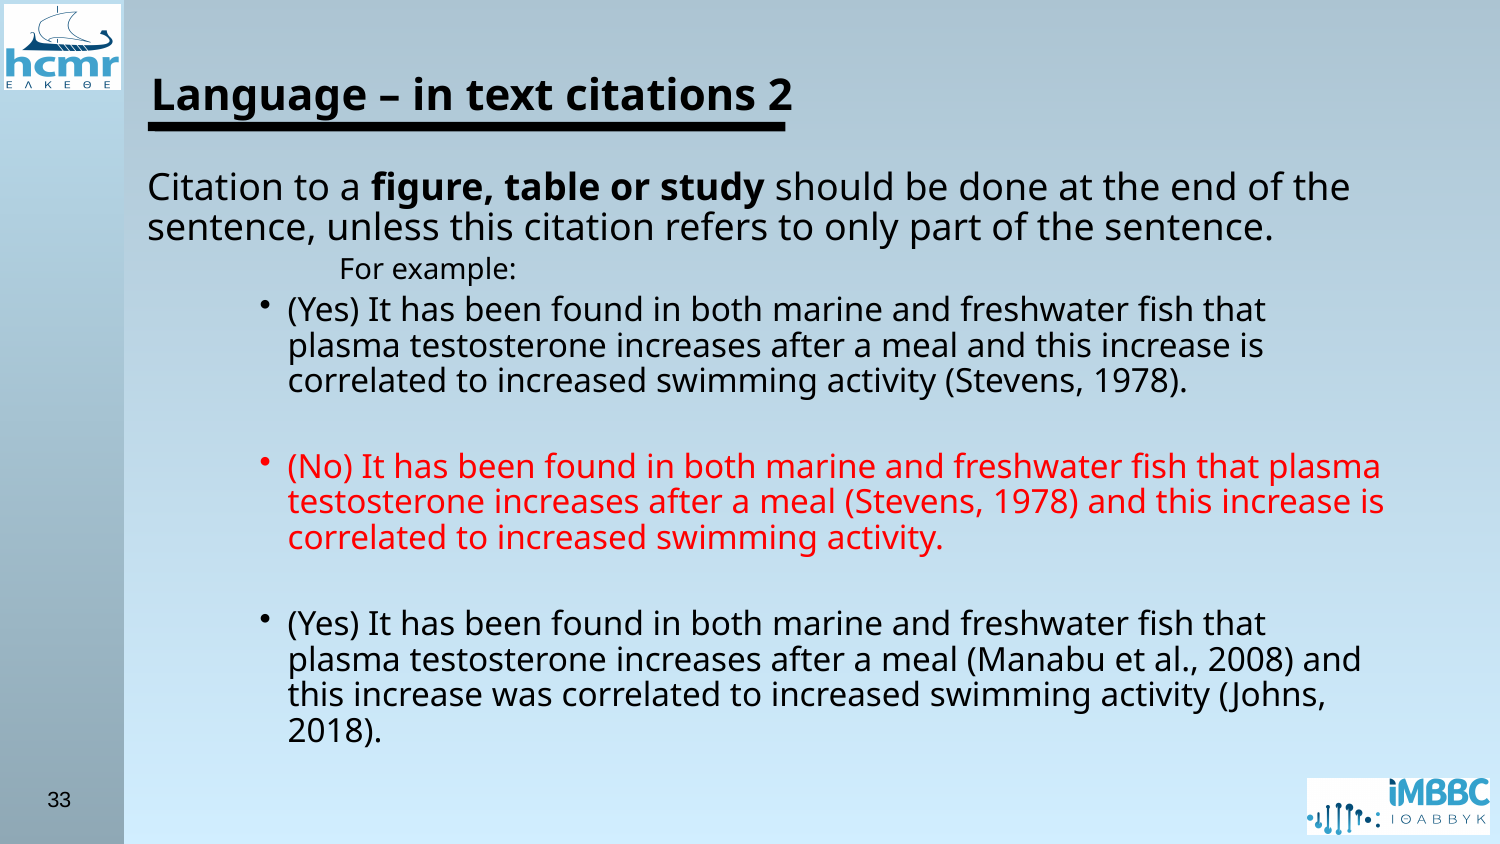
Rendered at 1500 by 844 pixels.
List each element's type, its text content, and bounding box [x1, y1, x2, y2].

text_box Language – in text citations 2 [135, 55, 1092, 131]
slide_number 33 [0, 778, 119, 835]
picture [1307, 778, 1490, 835]
list Citation to a figure, table or study should be done at the end of the sentence, unless this citation refers to only part of the sentence. For example: (Yes) It has been found in both marine and freshwater fish that plasma testosterone increases after a meal and this increase is correlated to increased swimming activity (Stevens, 1978). (No) It has been found in both marine and freshwater fish that plasma testosterone increases after a meal (Stevens, 1978) and this increase is correlated to increased swimming activity. (Yes) It has been found in both marine and freshwater fish that plasma testosterone increases after a meal (Manabu et al., 2008) and this increase was correlated to increased swimming activity (Johns, 2018). [135, 161, 1401, 684]
picture [4, 4, 121, 90]
